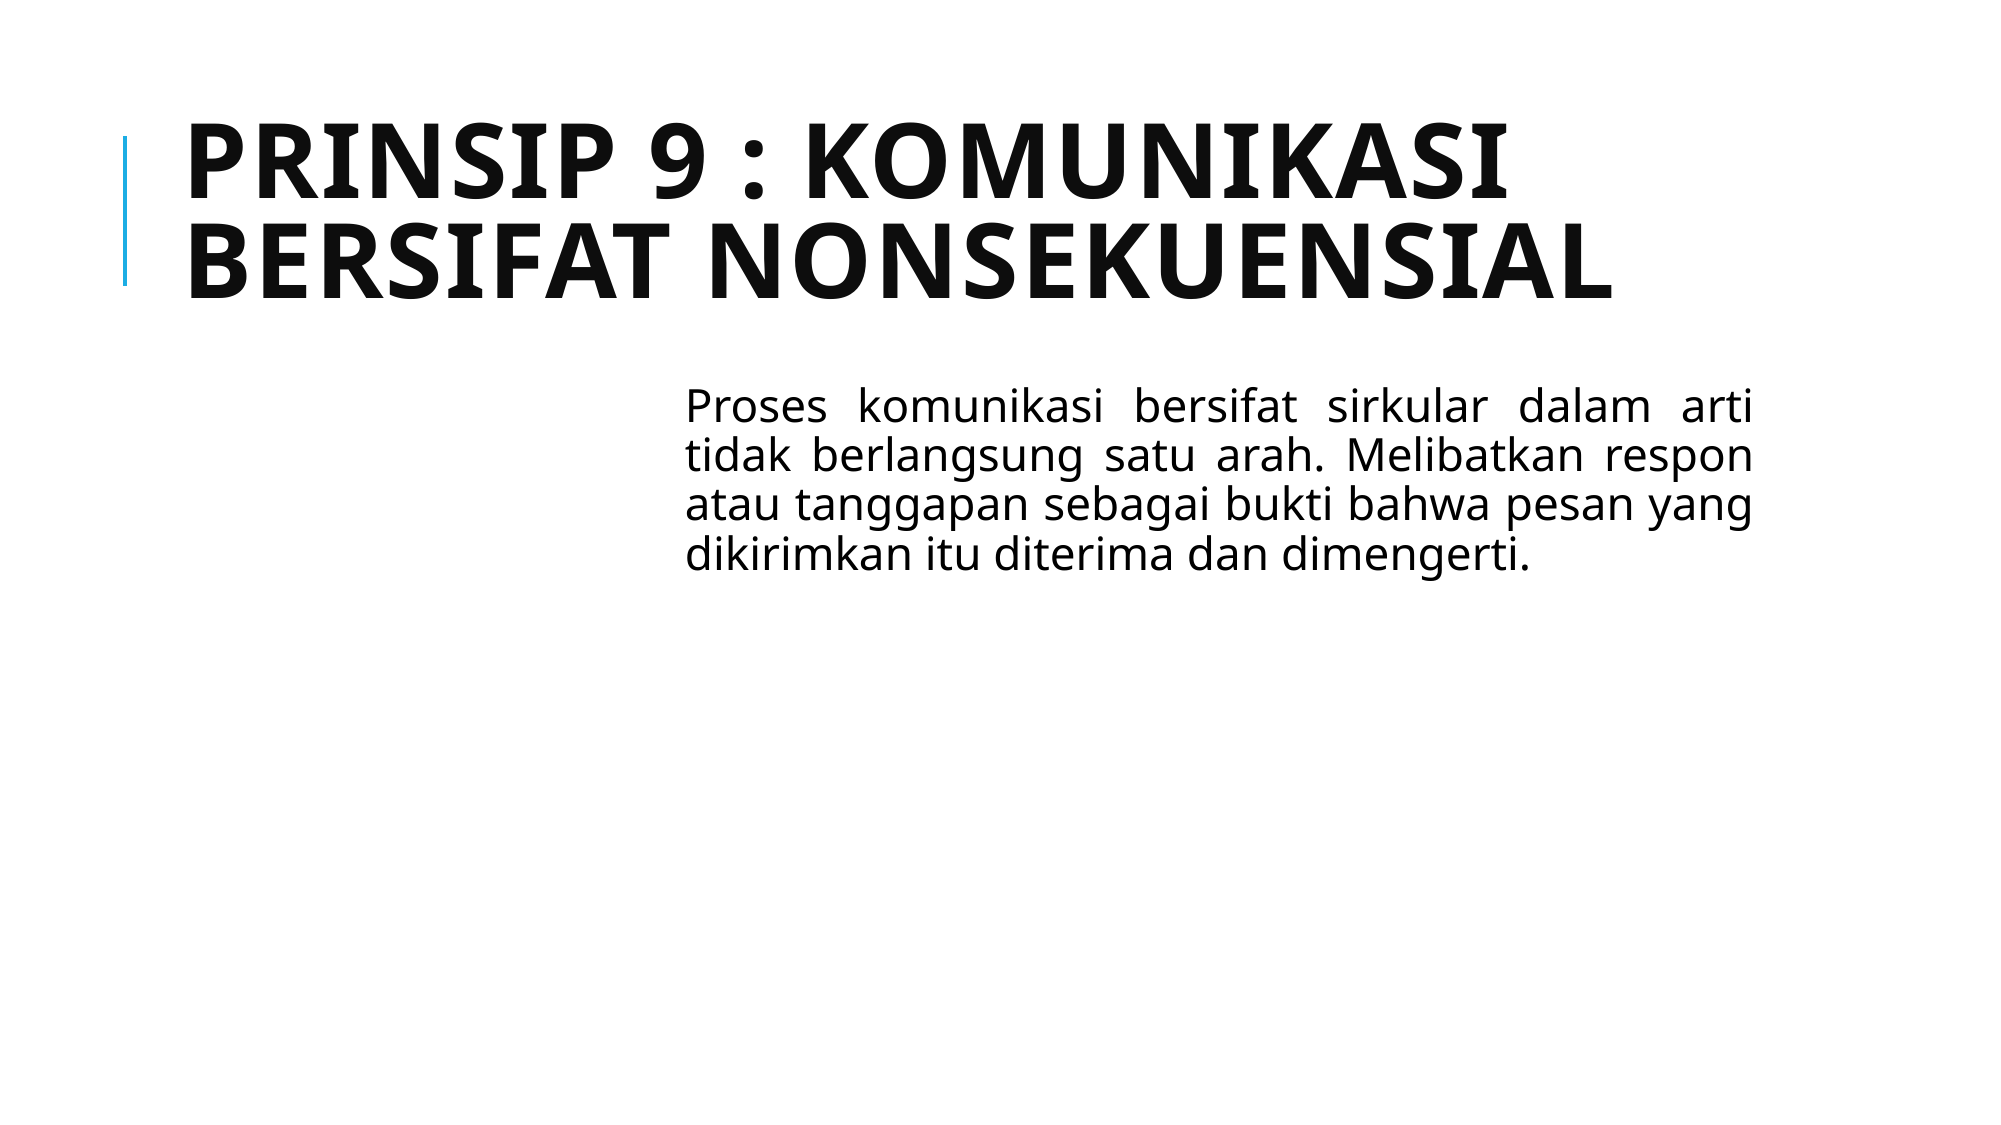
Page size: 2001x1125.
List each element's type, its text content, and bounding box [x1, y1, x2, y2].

title Prinsip 9 : Komunikasi bersifat nonsekuensial [168, 96, 1763, 342]
list Proses komunikasi bersifat sirkular dalam arti tidak berlangsung satu arah. Melibatkan respon atau tanggapan sebagai bukti bahwa pesan yang dikirimkan itu diterima dan dimengerti. [662, 375, 1763, 1035]
